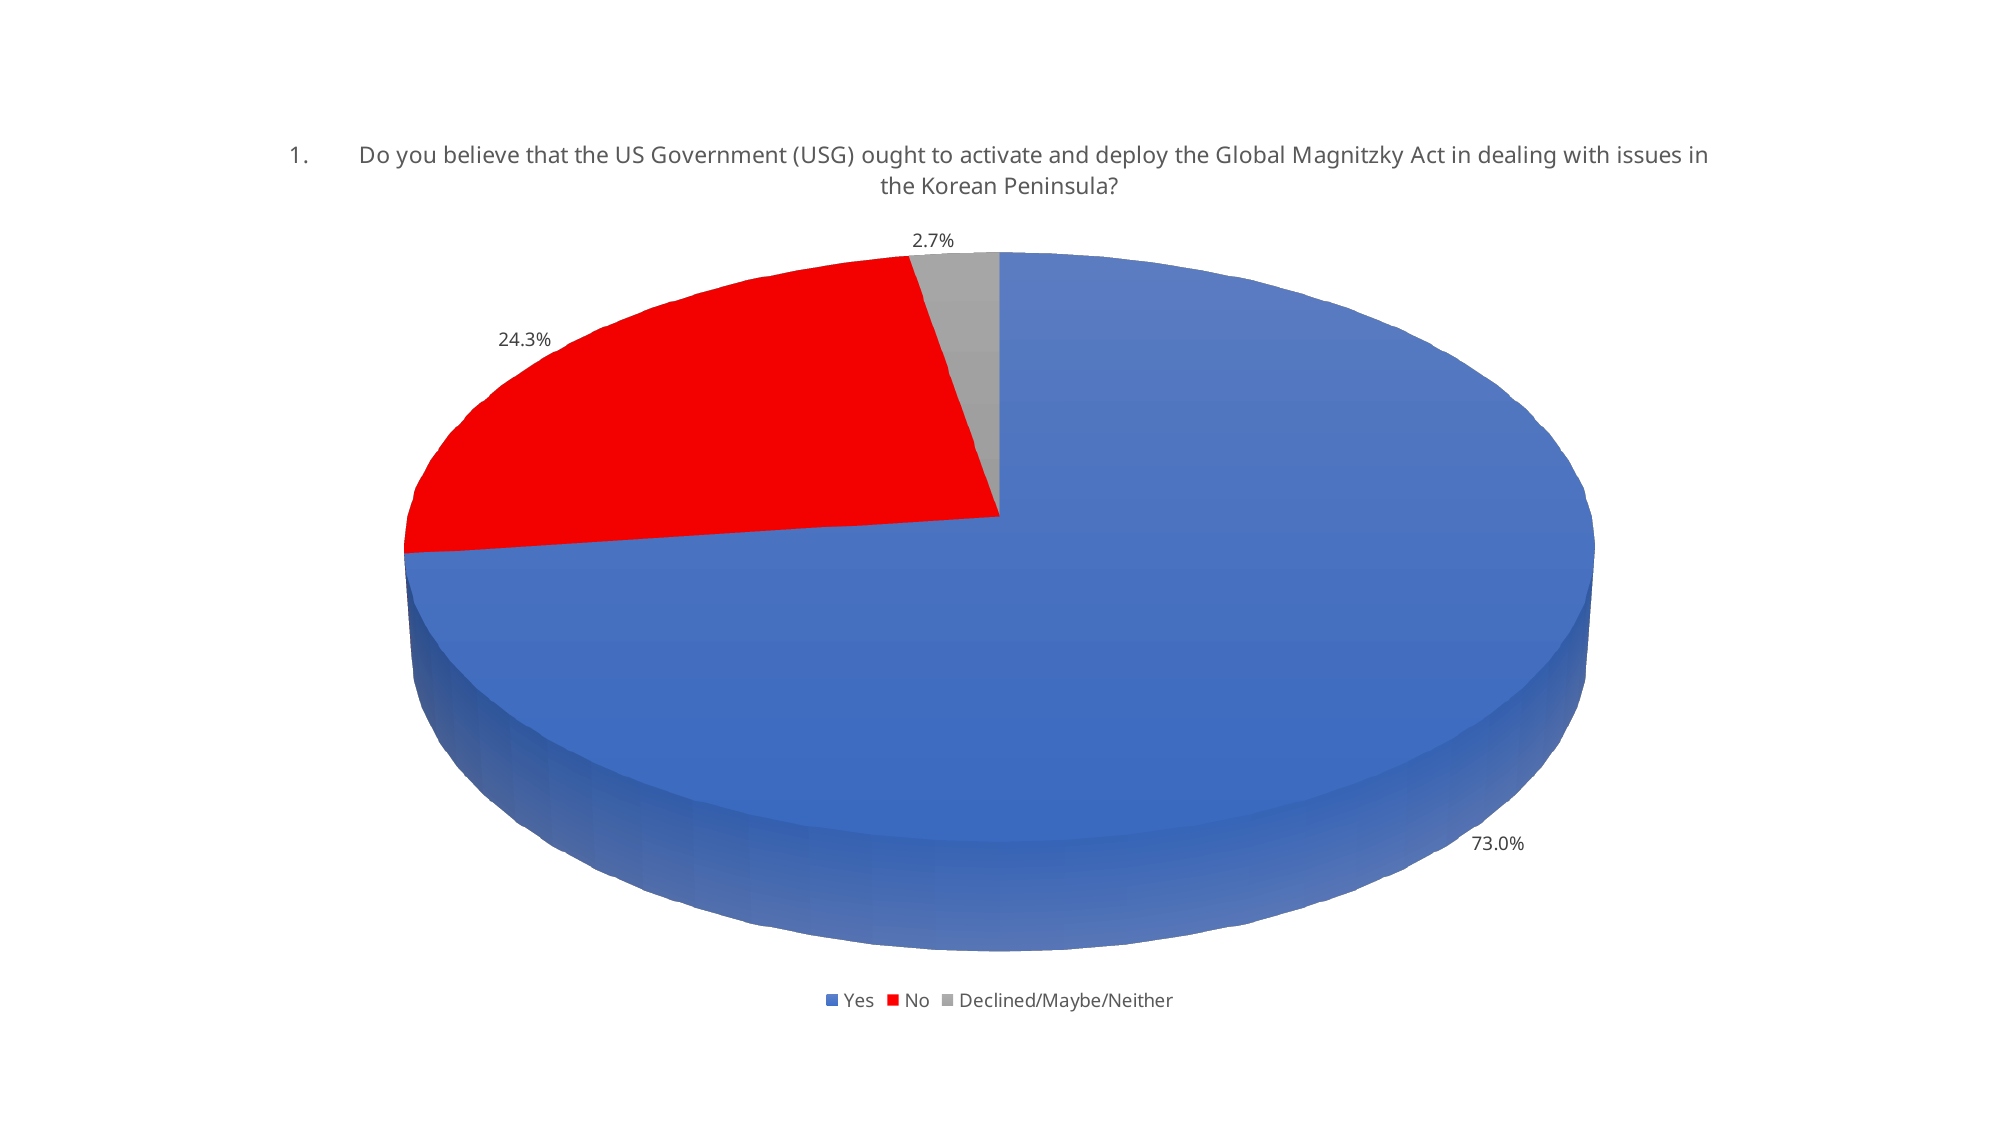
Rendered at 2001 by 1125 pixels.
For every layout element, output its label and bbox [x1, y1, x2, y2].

chart [105, 105, 1895, 1020]
